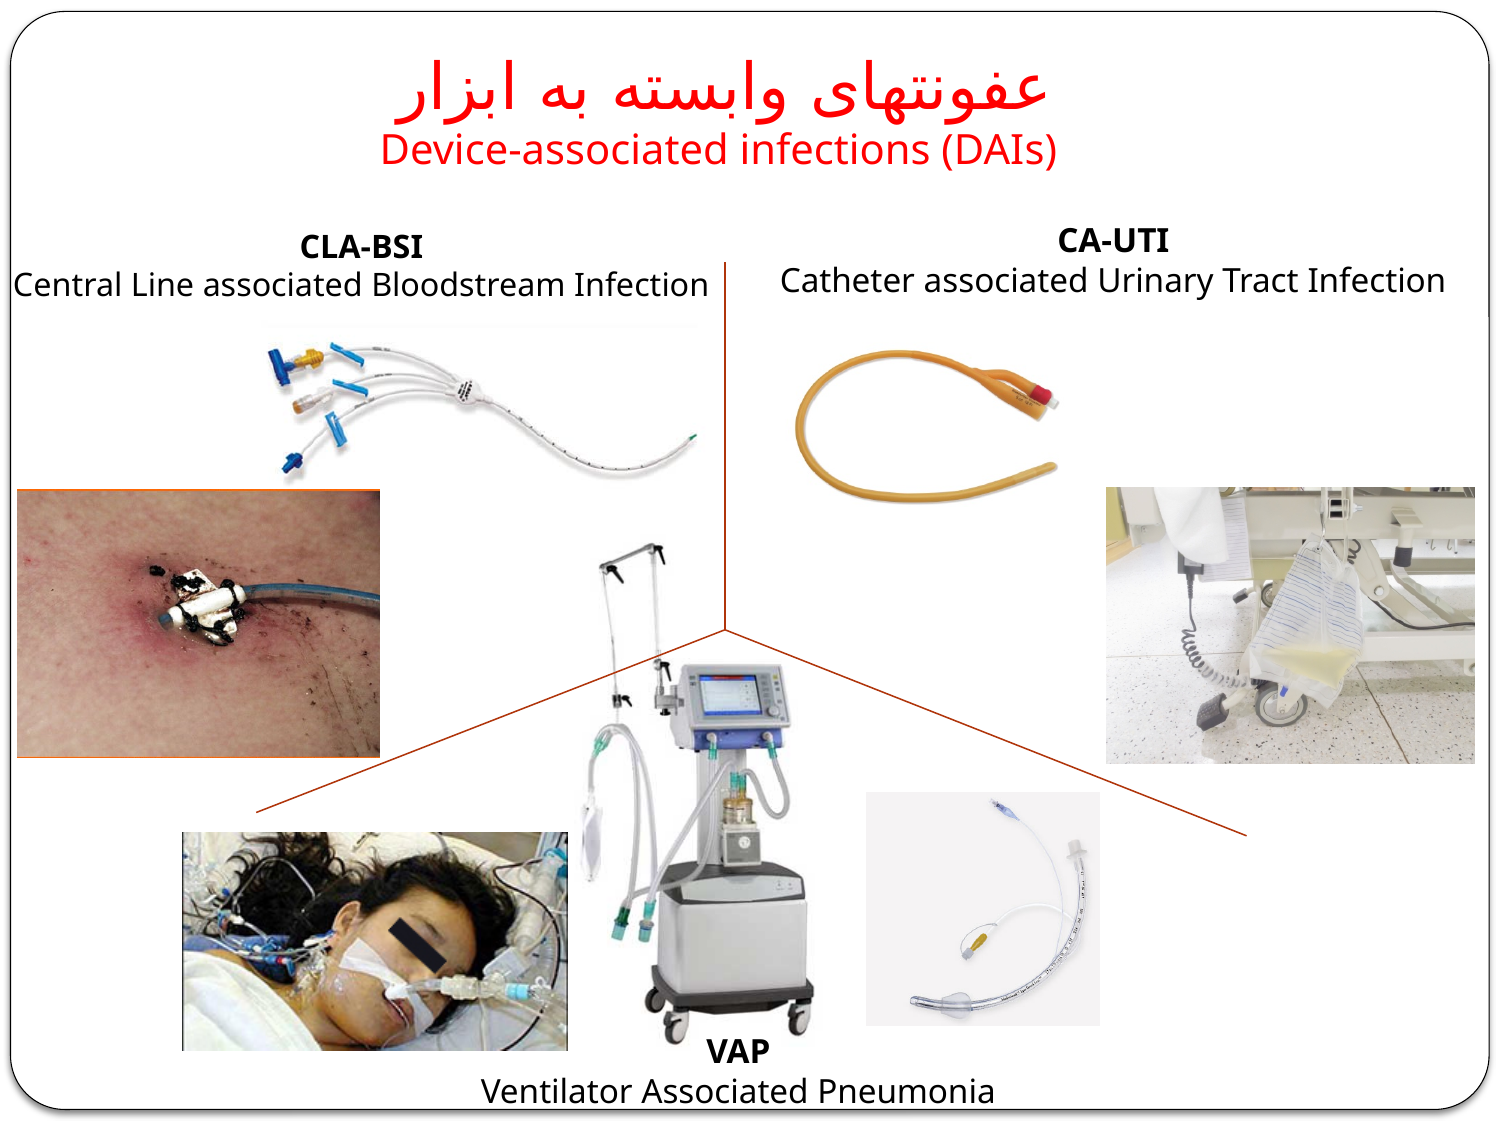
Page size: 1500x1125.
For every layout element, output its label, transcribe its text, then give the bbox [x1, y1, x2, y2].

picture [574, 534, 724, 629]
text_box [724, 629, 1247, 837]
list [253, 320, 708, 490]
text_box VAP Ventilator Associated Pneumonia [374, 1013, 1103, 1125]
text_box CLA-BSI Central Line associated Bloodstream Infection [0, 206, 725, 319]
picture [866, 837, 1100, 1026]
title عفونتهای وابسته به ابزار Device-associated infections (DAIs) [87, 24, 1363, 188]
text_box CA-UTI Catheter associated Urinary Tract Infection [749, 202, 1478, 315]
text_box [255, 629, 721, 813]
picture [182, 832, 568, 1051]
picture [1106, 487, 1476, 764]
picture [574, 813, 833, 1051]
picture [17, 488, 381, 758]
picture [726, 309, 1076, 629]
